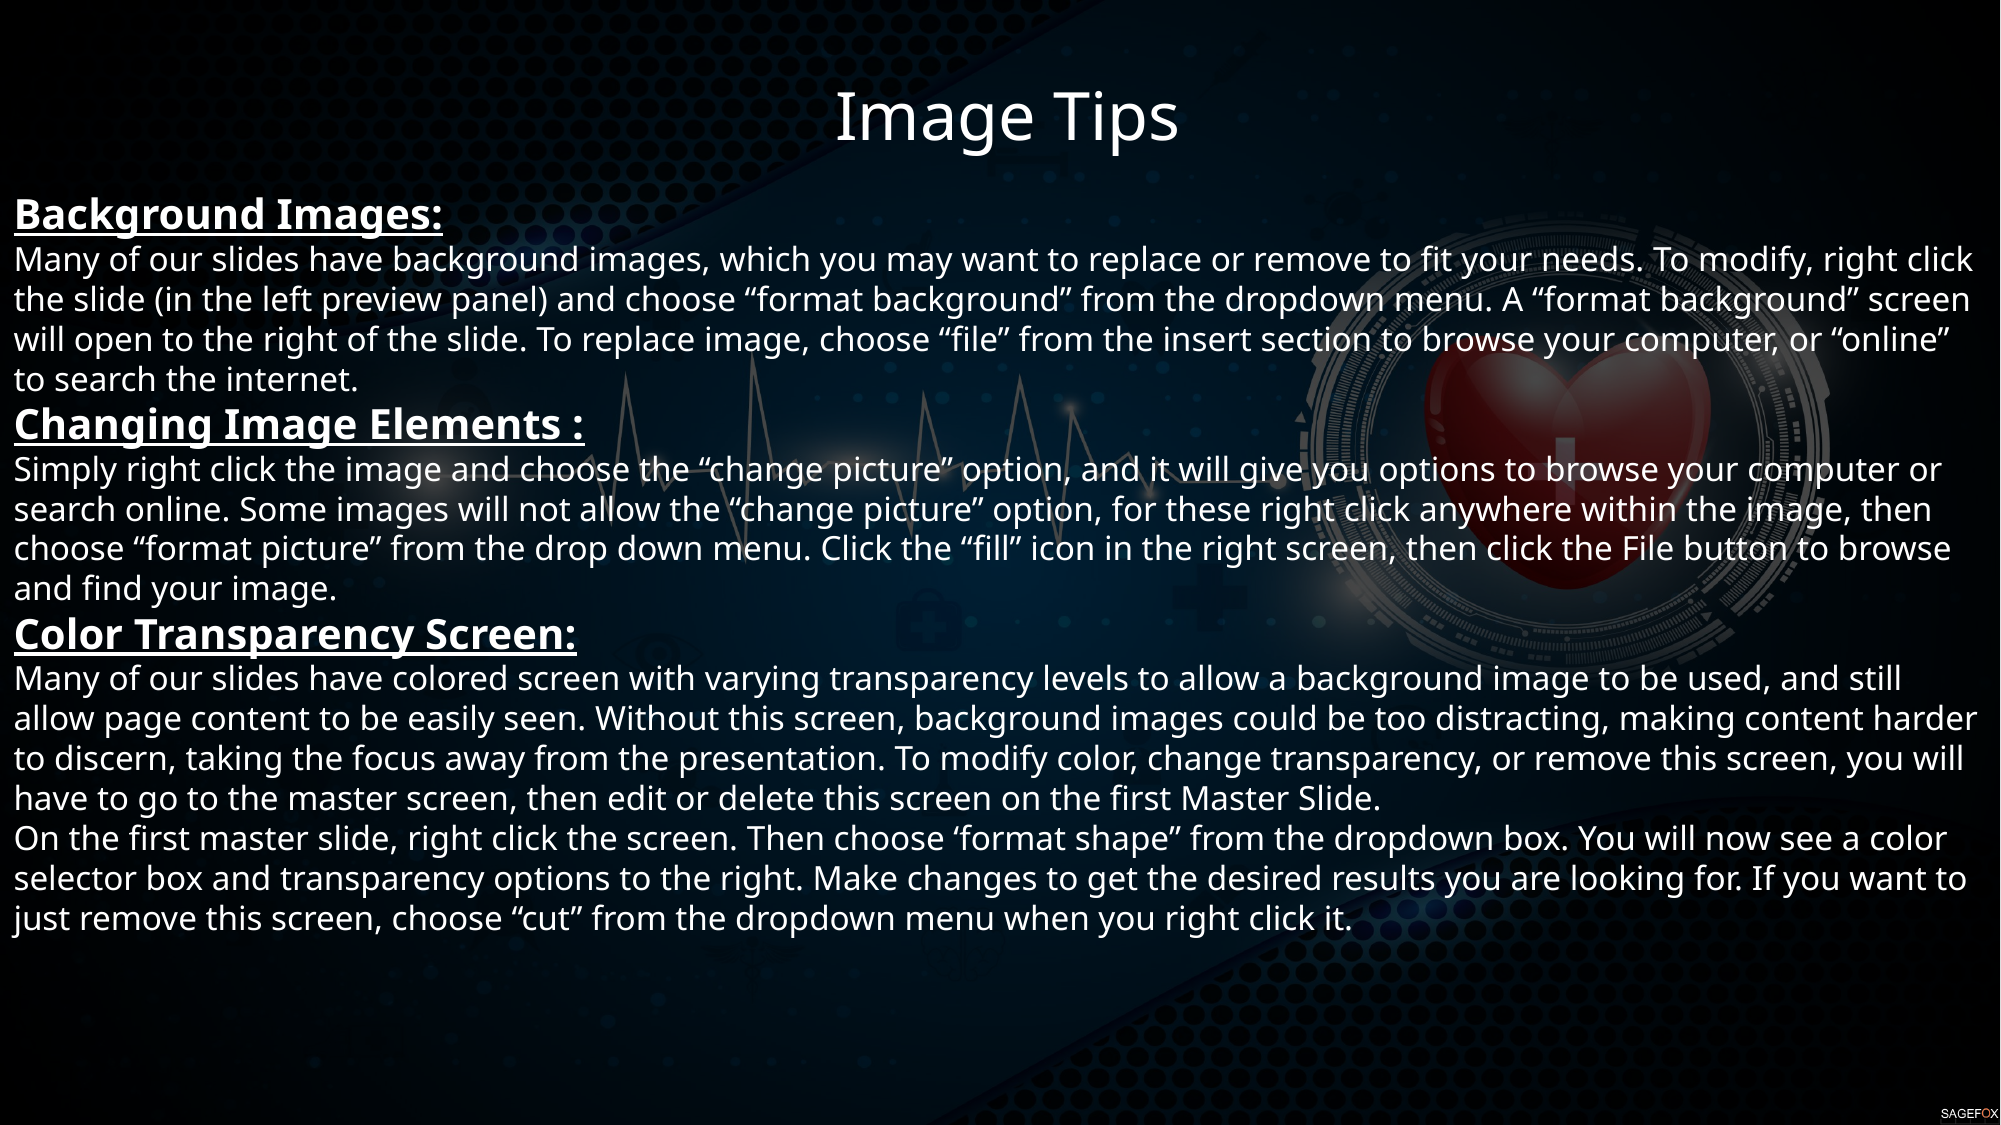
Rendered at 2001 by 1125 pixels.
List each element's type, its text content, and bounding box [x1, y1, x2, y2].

text_box Background Images: Many of our slides have background images, which you may want to replace or remove to fit your needs. To modify, right click the slide (in the left preview panel) and choose “format background” from the dropdown menu. A “format background” screen will open to the right of the slide. To replace image, choose “file” from the insert section to browse your computer, or “online” to search the internet. Changing Image Elements : Simply right click the image and choose the “change picture” option, and it will give you options to browse your computer or search online. Some images will not allow the “change picture” option, for these right click anywhere within the image, then choose “format picture” from the drop down menu. Click the “fill” icon in the right screen, then click the File button to browse and find your image. Color Transparency Screen: Many of our slides have colored screen with varying transparency levels to allow a background image to be used, and still allow page content to be easily seen. Without this screen, background images could be too distracting, making content harder to discern, taking the focus away from the presentation. To modify color, change transparency, or remove this screen, you will have to go to the master screen, then edit or delete this screen on the first Master Slide. On the first master slide, right click the screen. Then choose ‘format shape” from the dropdown box. You will now see a color selector box and transparency options to the right. Make changes to get the desired results you are looking for. If you want to just remove this screen, choose “cut” from the dropdown menu when you right click it. [0, 0, 2000, 1125]
title Image Tips [597, 59, 1420, 177]
